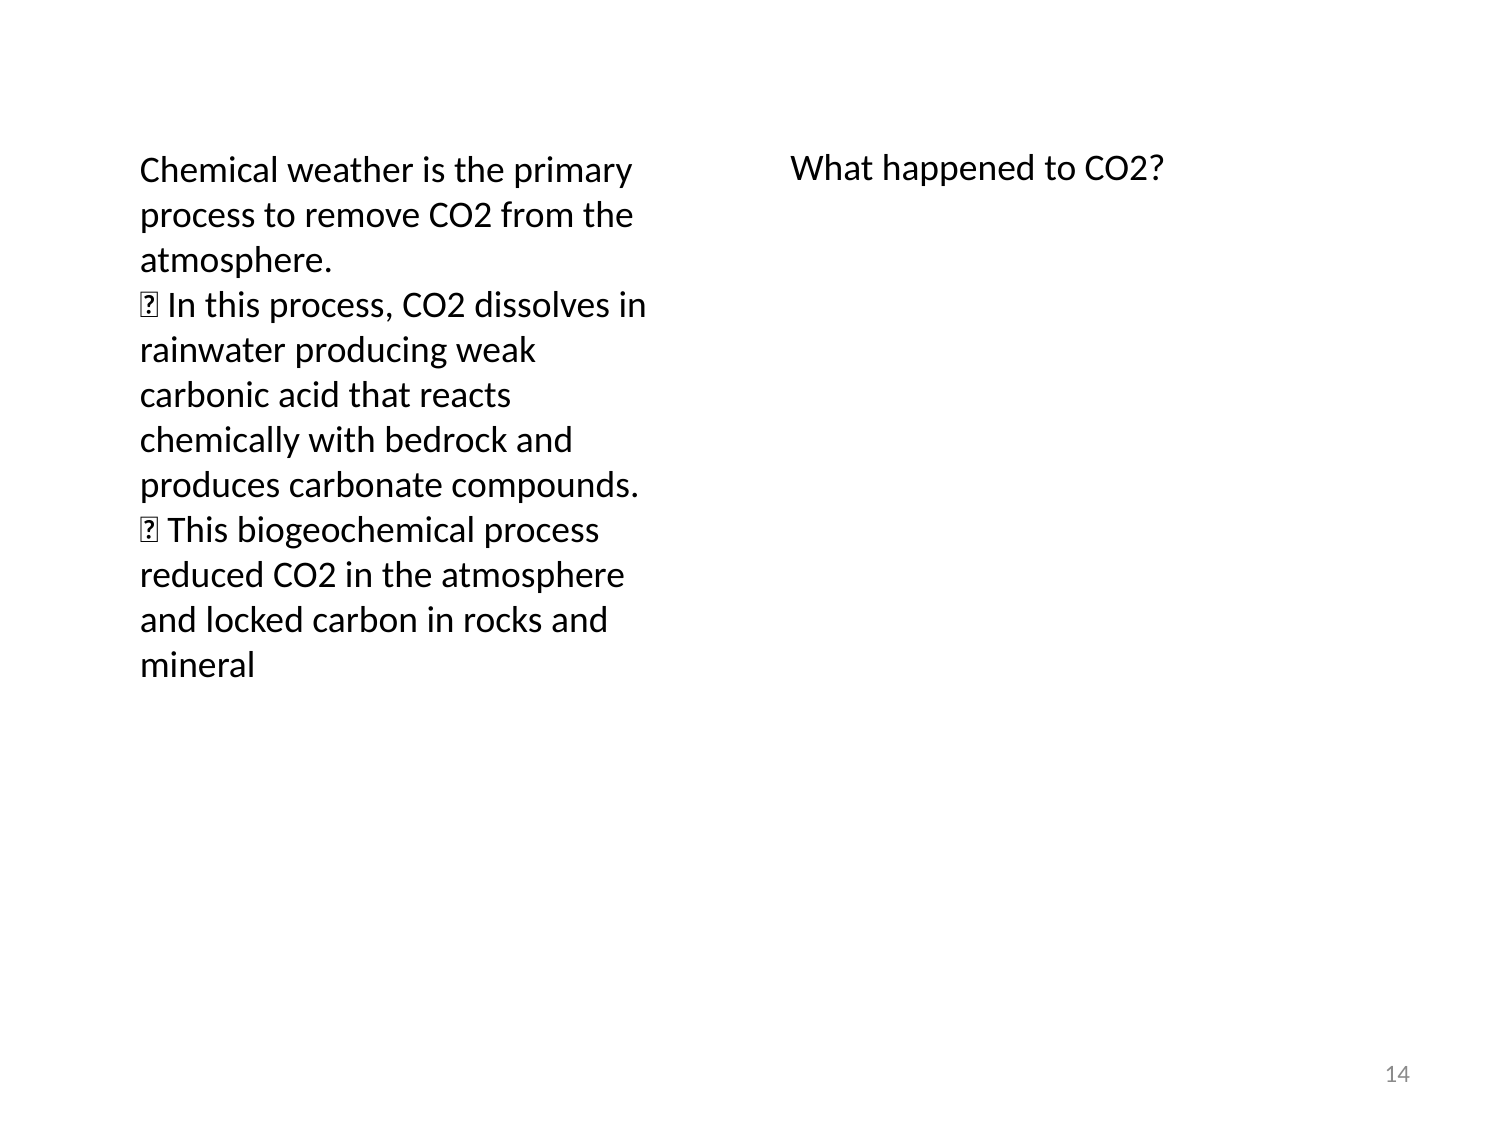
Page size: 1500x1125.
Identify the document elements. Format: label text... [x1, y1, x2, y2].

slide_number 14 [1074, 1042, 1425, 1103]
text_box What happened to CO2? [775, 135, 1182, 196]
text_box Chemical weather is the primary process to remove CO2 from the atmosphere. 􀃎 In this process, CO2 dissolves in rainwater producing weak carbonic acid that reacts chemically with bedrock and produces carbonate compounds. 􀂉 This biogeochemical process reduced CO2 in the atmosphere and locked carbon in rocks and mineral [124, 137, 875, 693]
